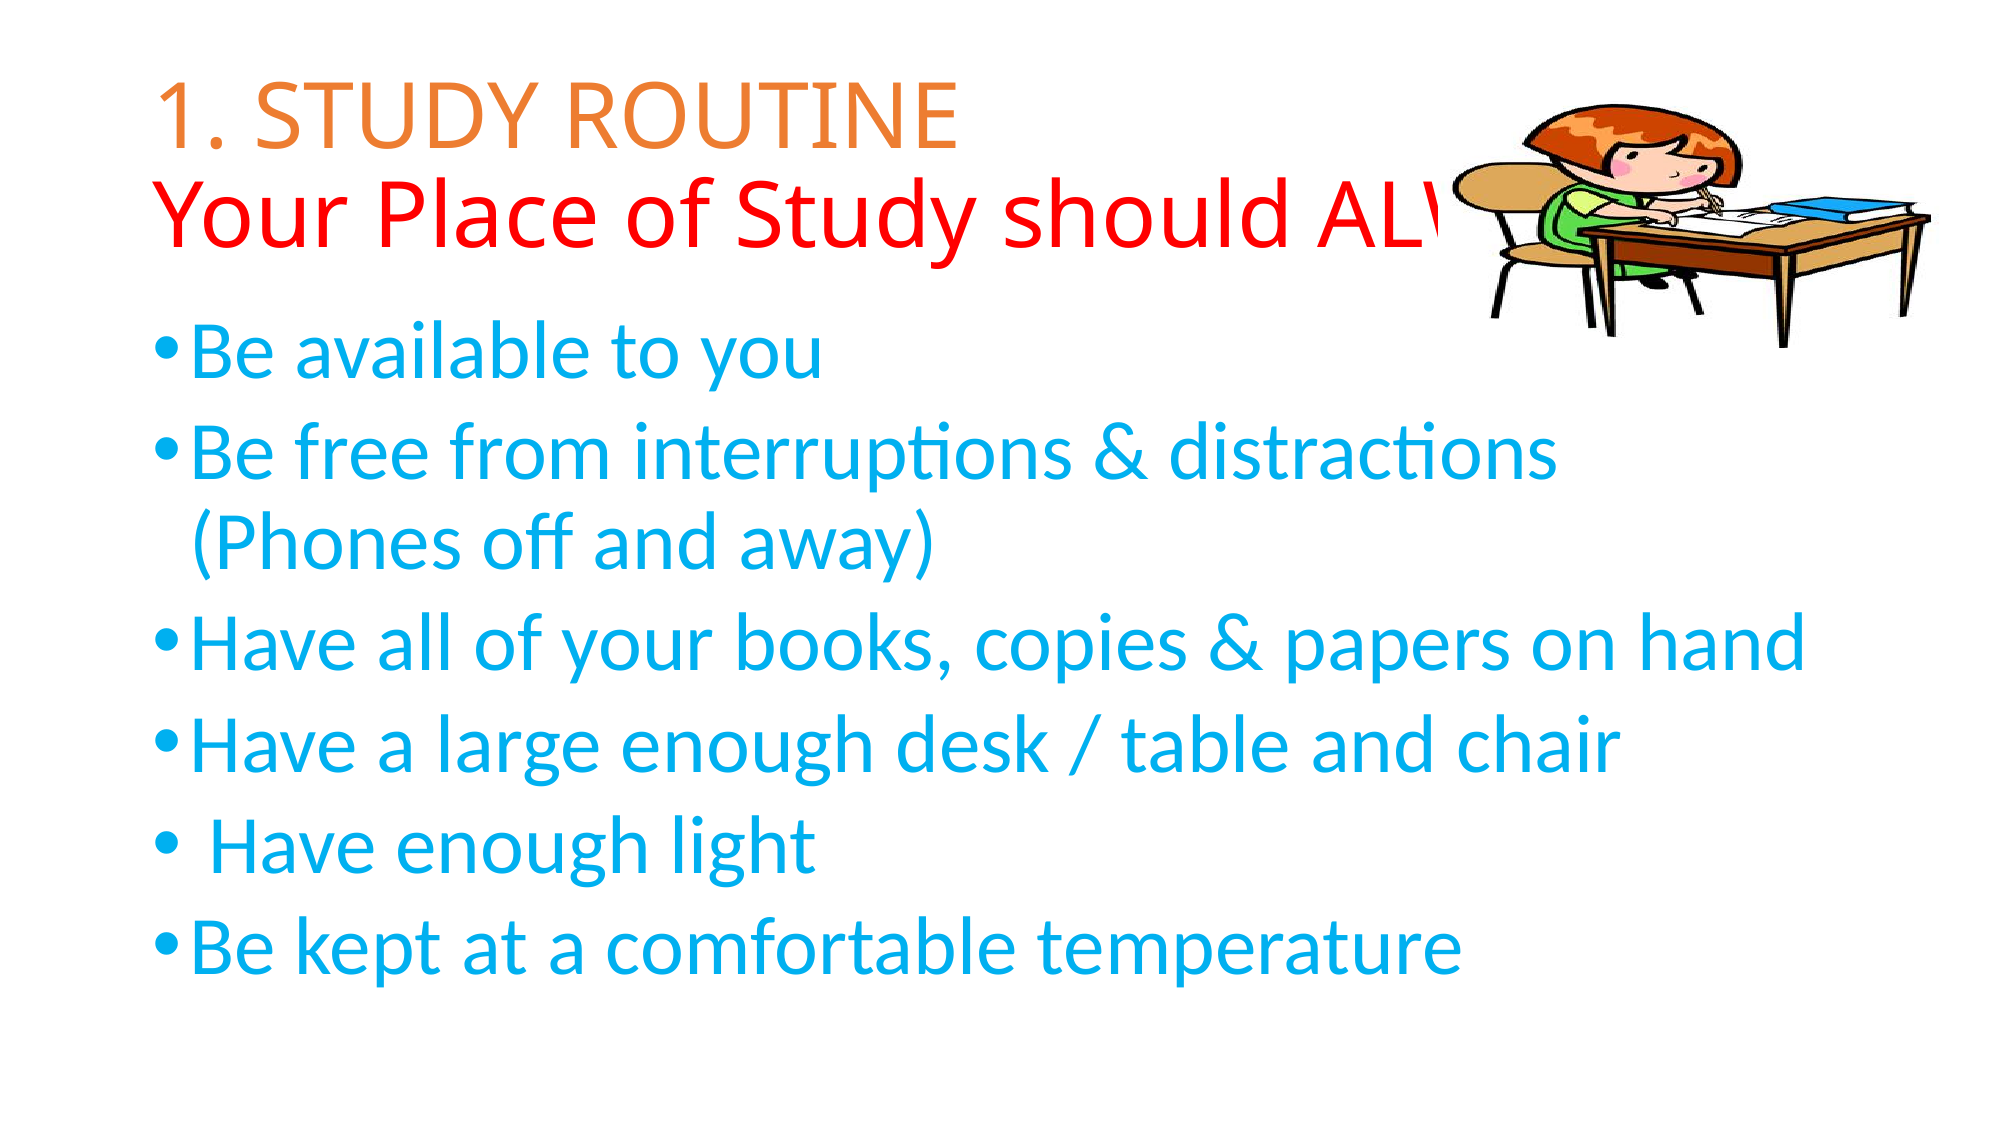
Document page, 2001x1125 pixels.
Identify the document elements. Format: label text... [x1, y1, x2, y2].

picture [1438, 93, 1947, 348]
list Be available to you Be free from interruptions & distractions (Phones off and away) Have all of your books, copies & papers on hand Have a large enough desk / table and chair Have enough light Be kept at a comfortable temperature [137, 299, 1863, 1014]
title 1. STUDY ROUTINE Your Place of Study should ALWAYS: [137, 59, 1863, 278]
